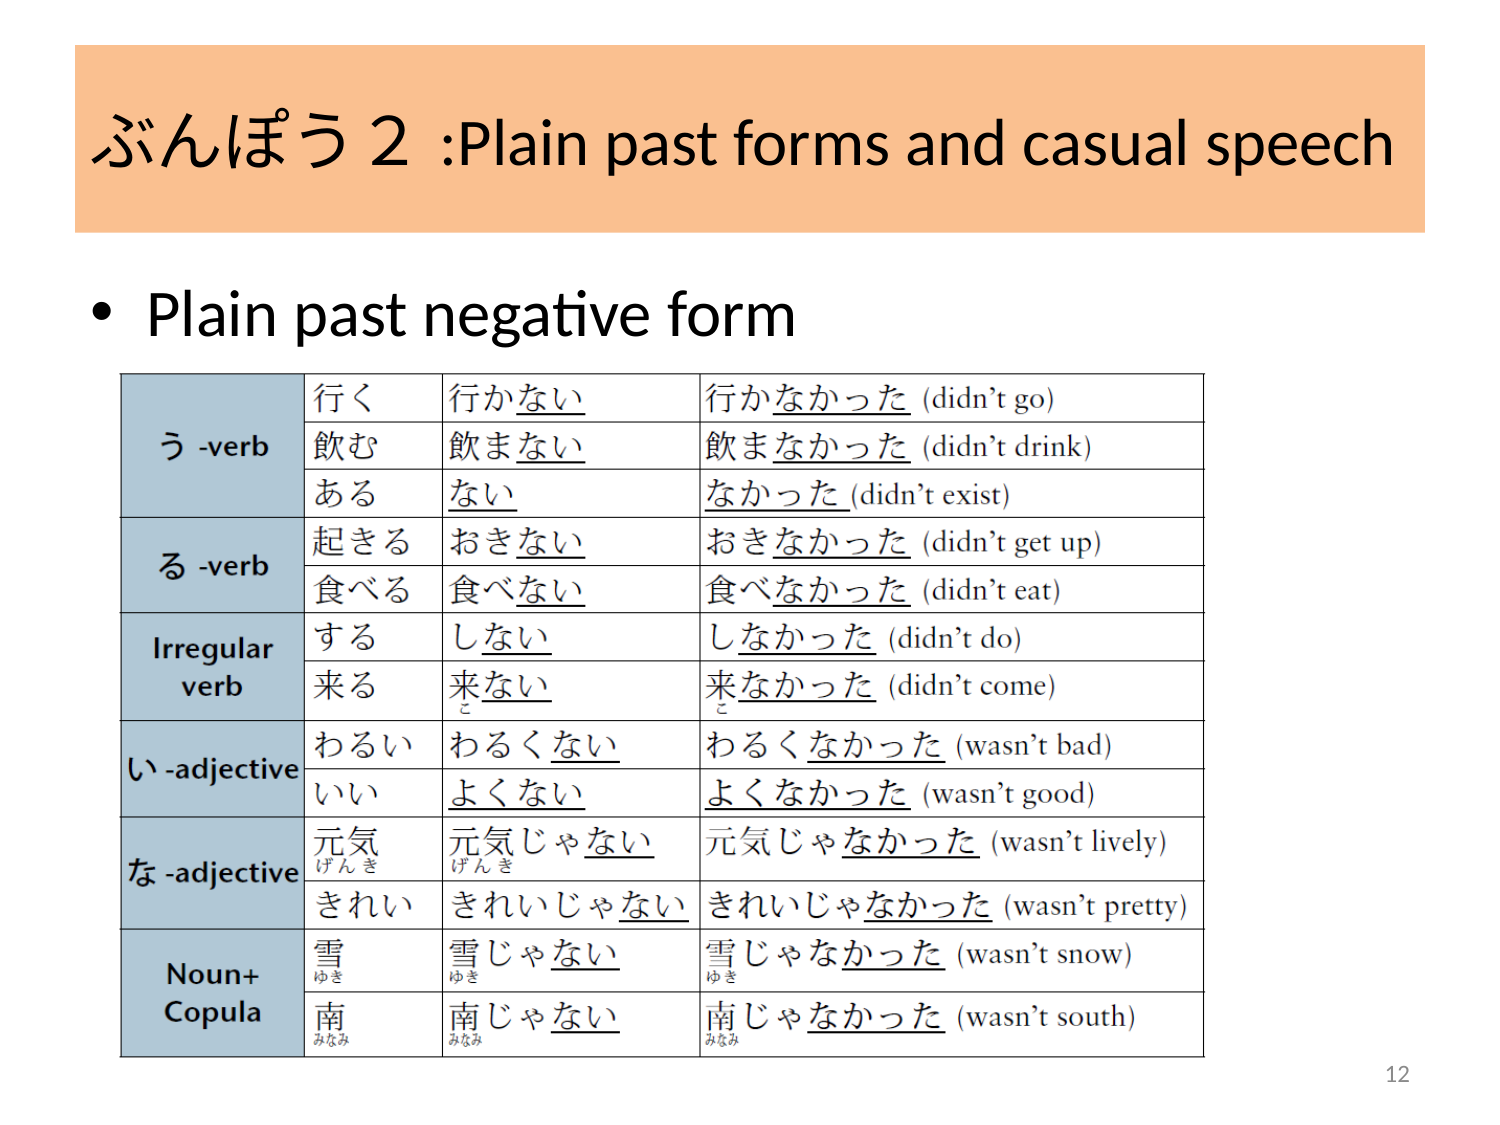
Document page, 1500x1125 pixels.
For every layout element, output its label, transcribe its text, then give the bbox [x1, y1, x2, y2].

title ぶんぽう２:Plain past forms and casual speech [75, 45, 1425, 233]
list Plain past negative form [75, 262, 1425, 1005]
picture [106, 366, 1225, 1070]
slide_number 12 [1074, 1042, 1425, 1103]
